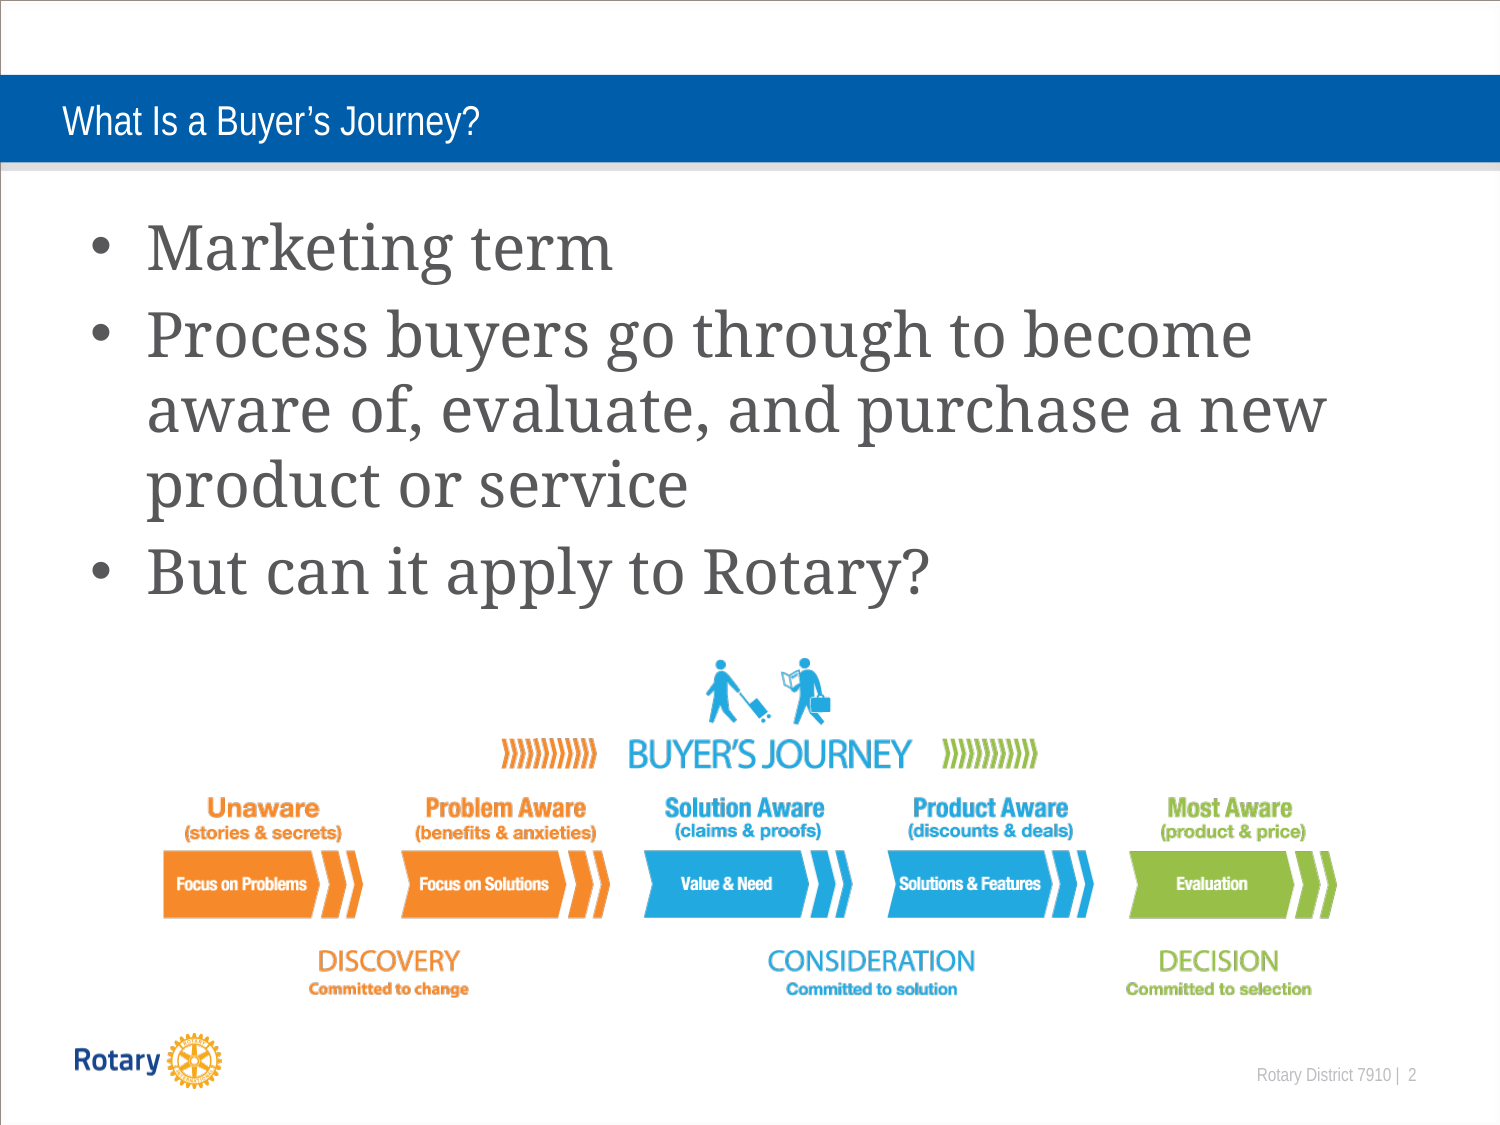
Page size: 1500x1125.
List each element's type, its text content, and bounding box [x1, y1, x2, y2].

picture [75, 1033, 222, 1089]
title What Is a Buyer’s Journey? [62, 75, 1500, 163]
picture [162, 654, 1351, 1006]
list Marketing term Process buyers go through to become aware of, evaluate, and purchase a new product or service But can it apply to Rotary? [75, 200, 1425, 943]
